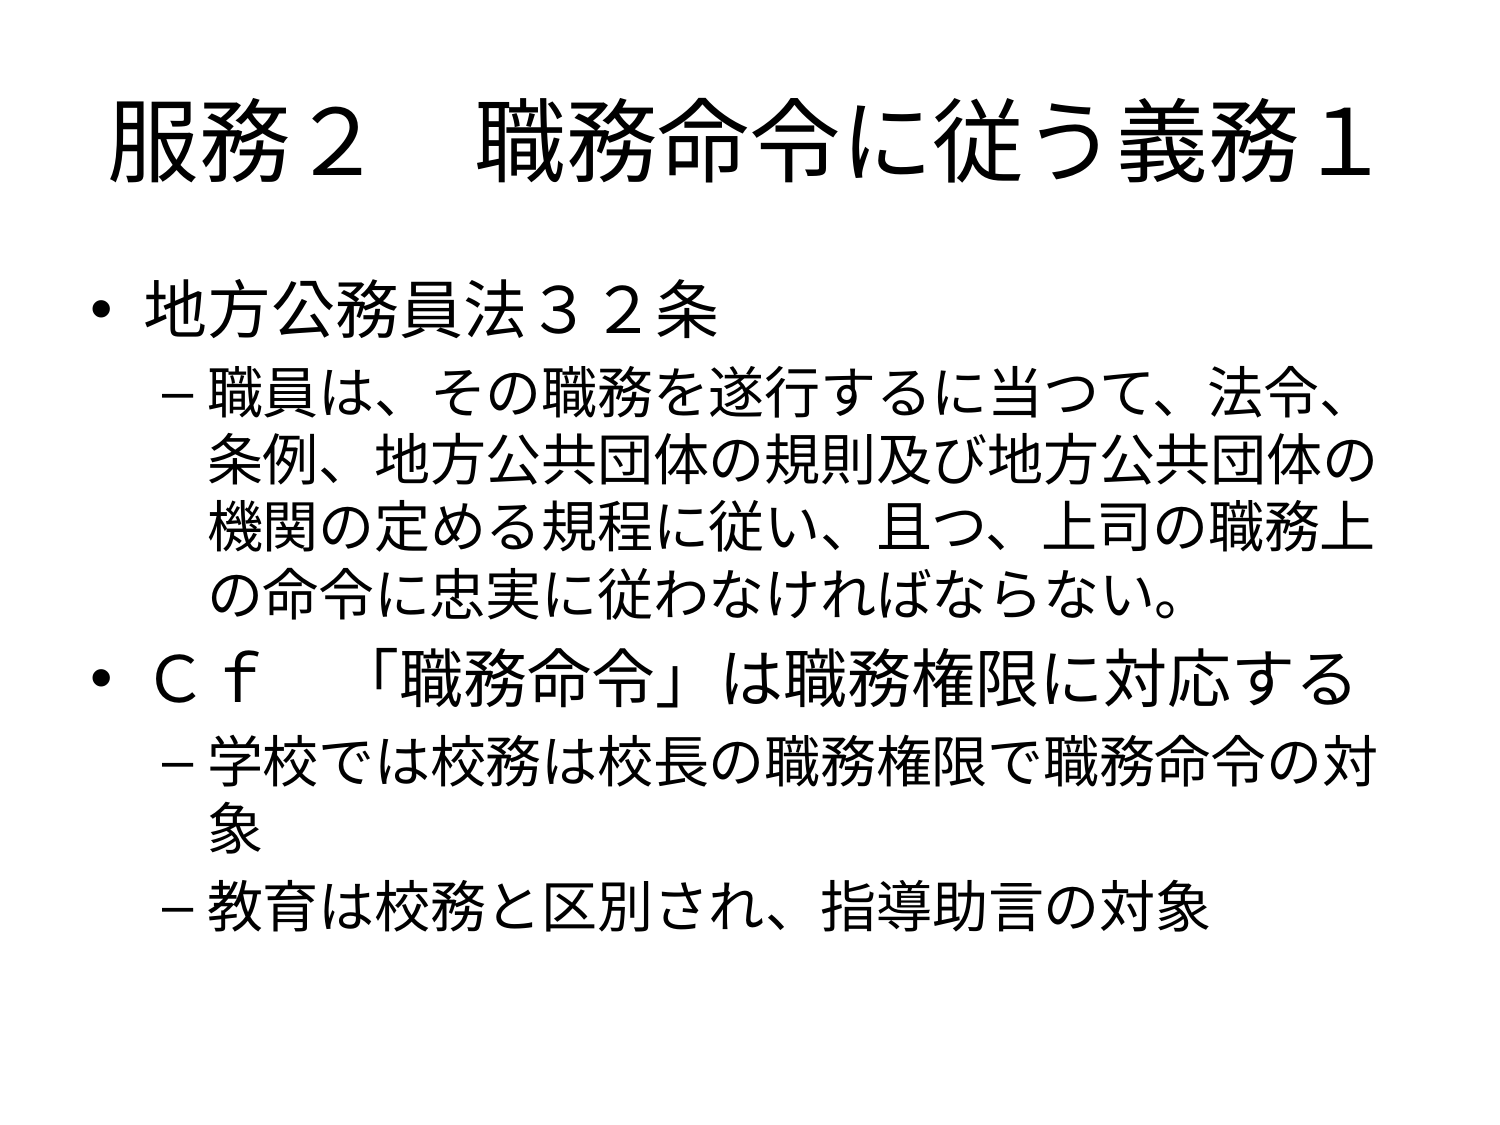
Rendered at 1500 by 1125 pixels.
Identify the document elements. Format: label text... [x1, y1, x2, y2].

list 地方公務員法３２条 職員は、その職務を遂行するに当つて、法令、条例、地方公共団体の規則及び地方公共団体の機関の定める規程に従い、且つ、上司の職務上の命令に忠実に従わなければならない。 Ｃｆ 「職務命令」は職務権限に対応する 学校では校務は校長の職務権限で職務命令の対象 教育は校務と区別され、指導助言の対象 [75, 262, 1425, 1005]
title 服務２ 職務命令に従う義務１ [75, 45, 1425, 233]
